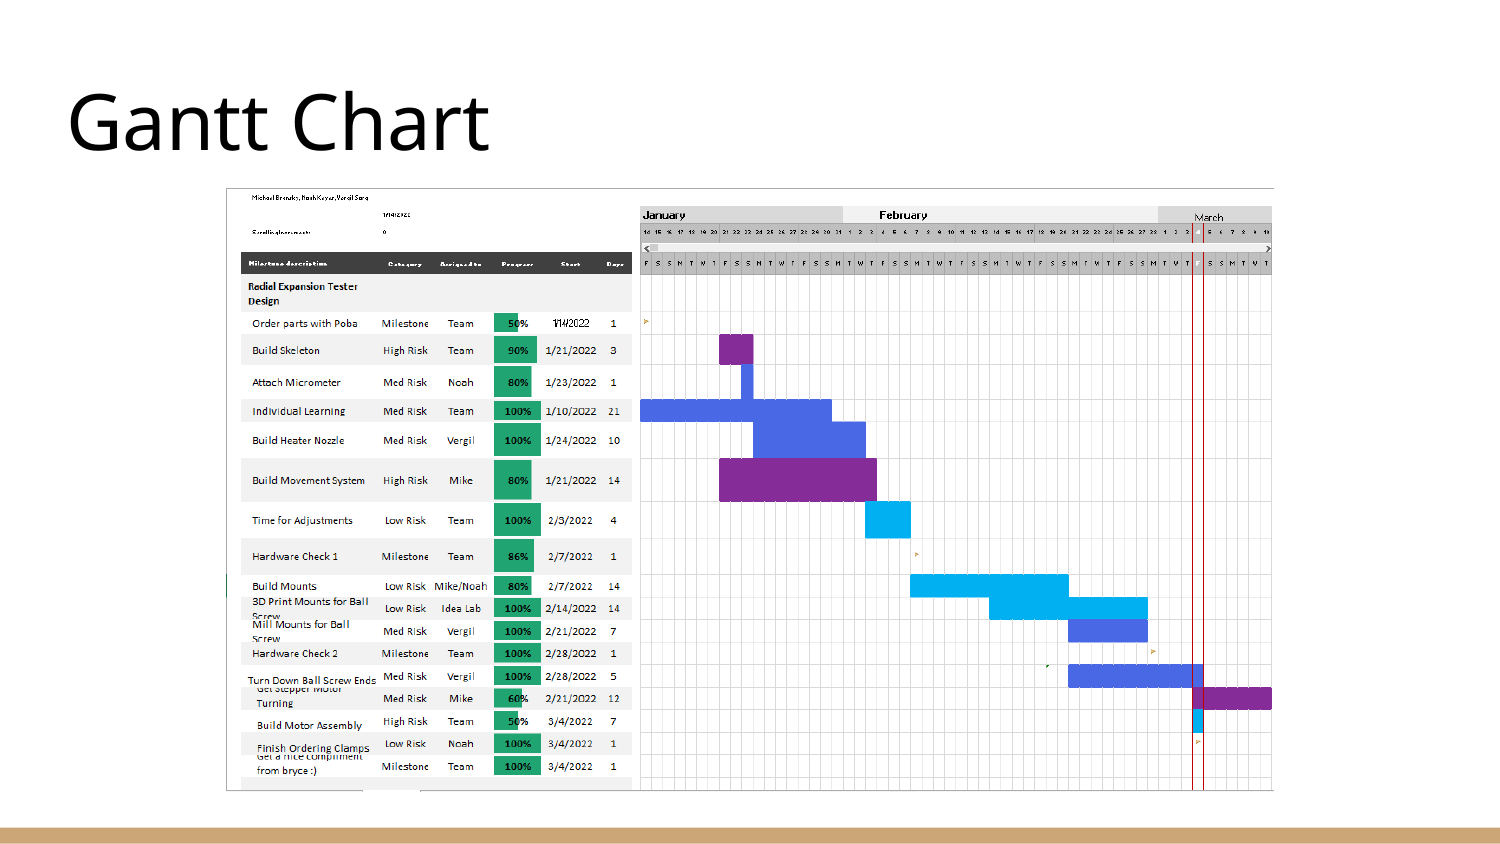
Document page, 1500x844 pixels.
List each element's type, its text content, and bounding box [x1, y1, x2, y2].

title Gantt Chart [51, 51, 1449, 189]
picture [226, 187, 1274, 792]
